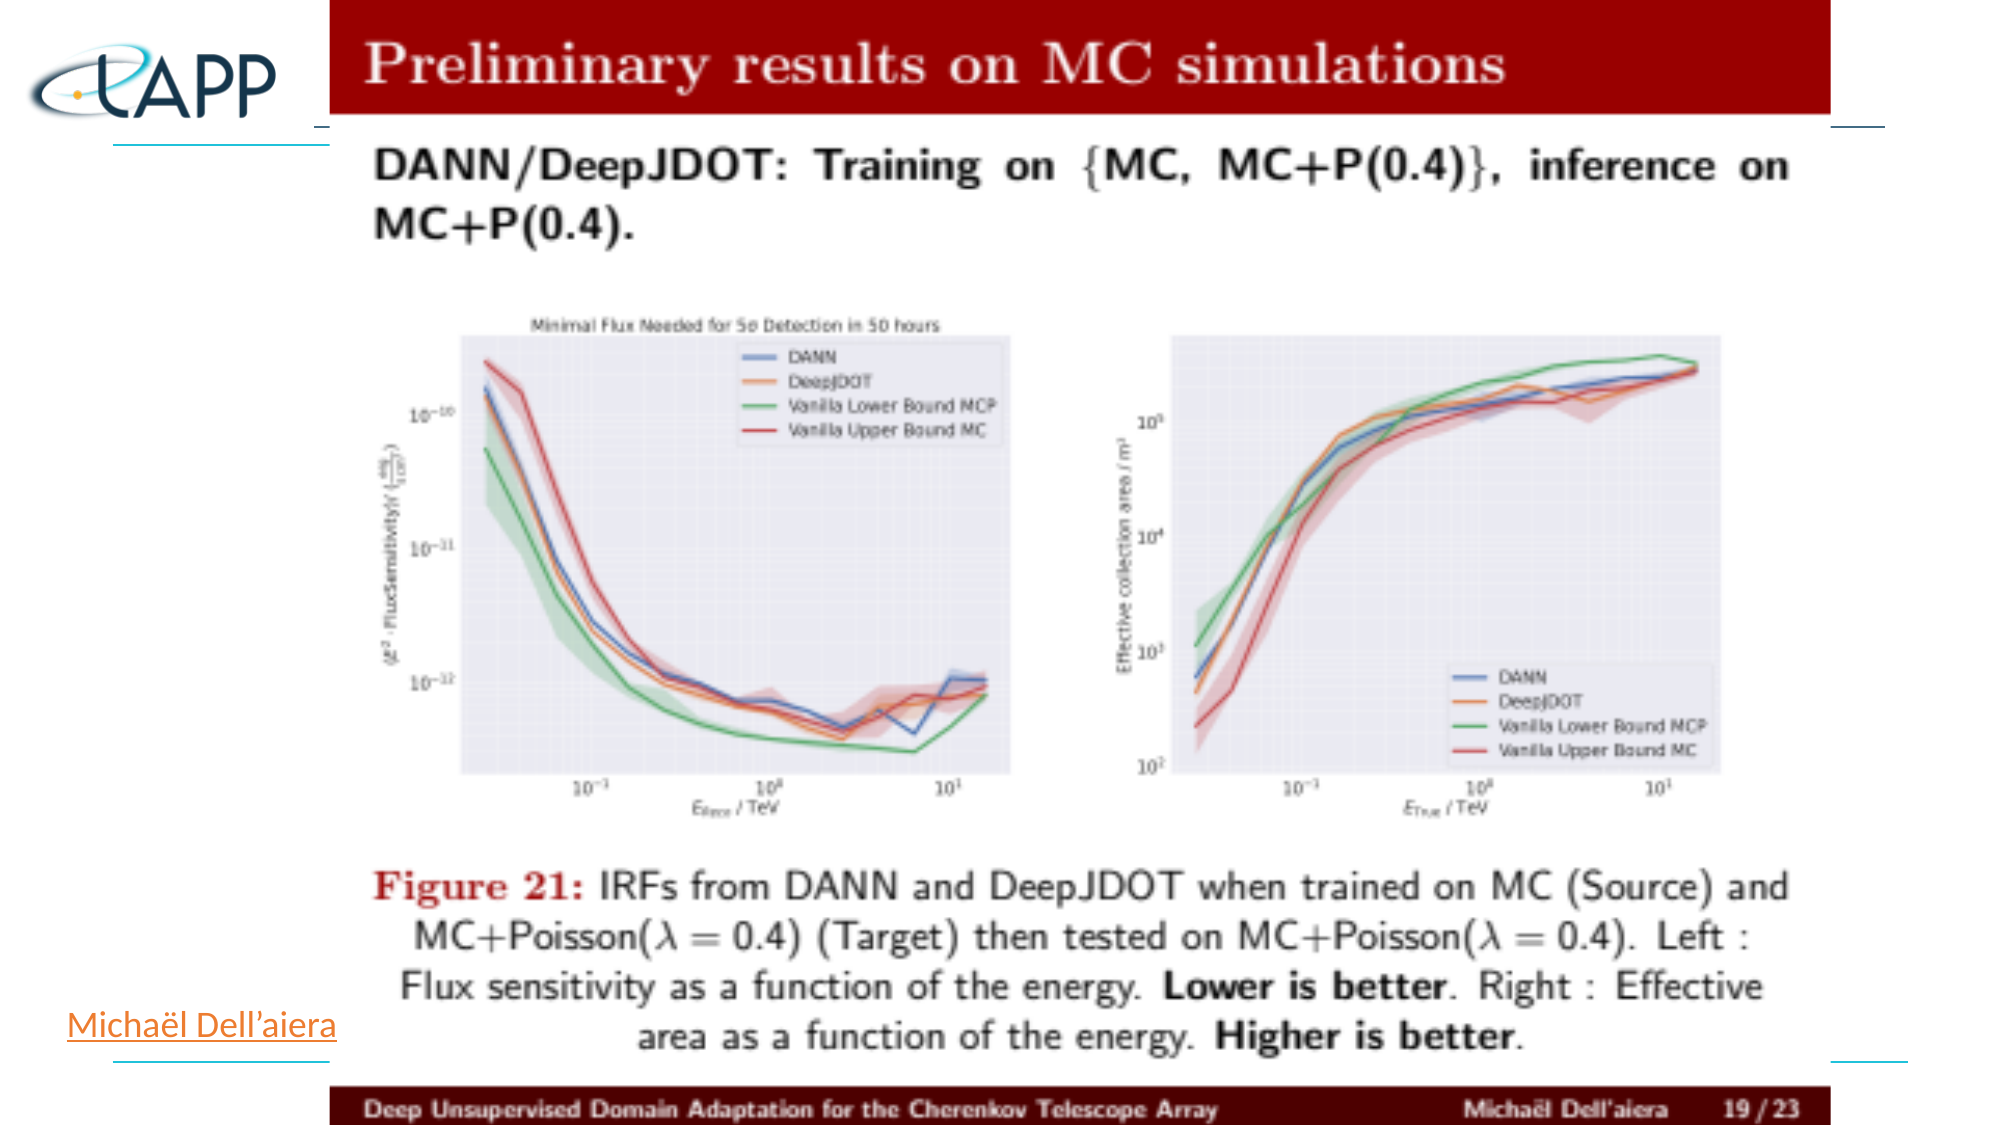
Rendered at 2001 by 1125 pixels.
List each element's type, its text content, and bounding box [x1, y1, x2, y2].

picture [16, 22, 292, 160]
picture [329, 0, 1831, 1125]
text_box Michaël Dell’aiera [51, 992, 329, 1053]
